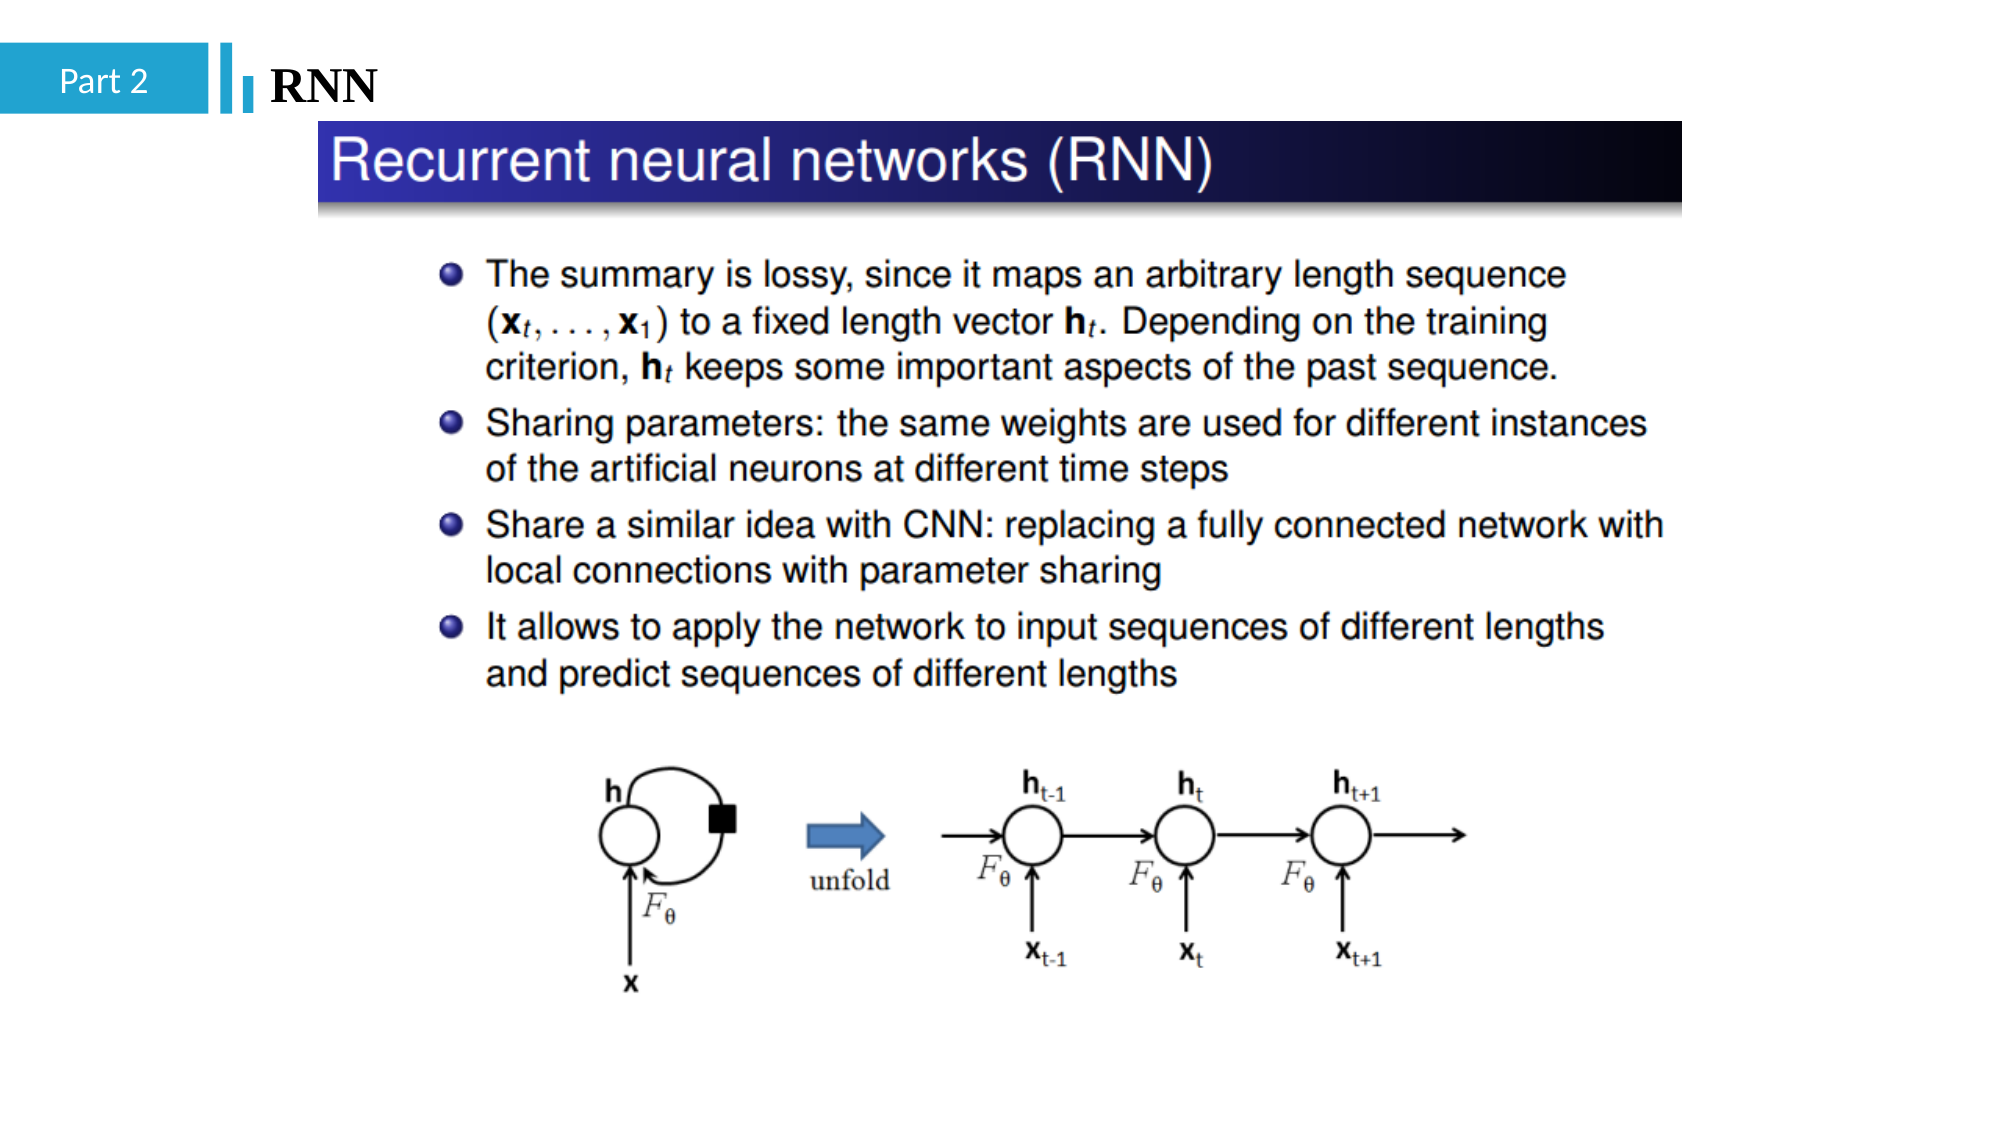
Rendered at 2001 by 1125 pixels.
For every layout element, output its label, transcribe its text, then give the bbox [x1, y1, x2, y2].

text_box RNN [255, 45, 787, 121]
picture [318, 121, 1682, 1004]
text_box [219, 42, 233, 115]
text_box [242, 75, 254, 114]
text_box Part 2 [0, 42, 209, 115]
